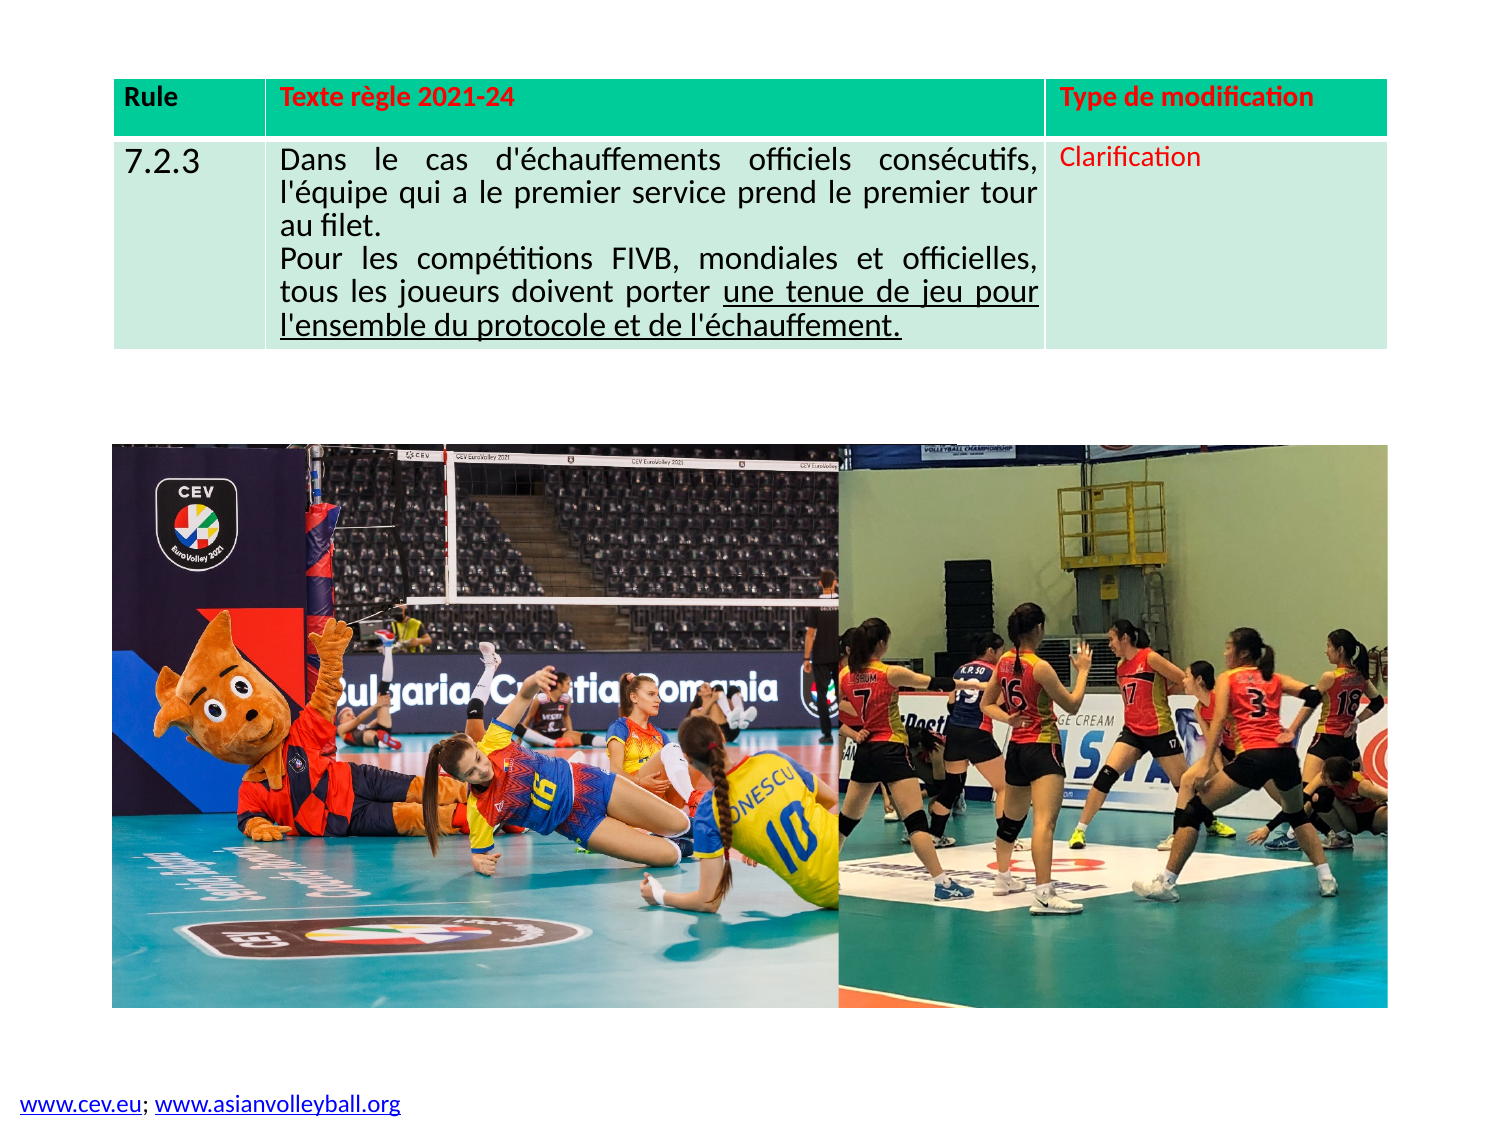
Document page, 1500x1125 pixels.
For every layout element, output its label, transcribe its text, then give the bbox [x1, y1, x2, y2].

table_cell 7.2.3 [114, 142, 265, 349]
table_header Texte règle 2021-24 [266, 79, 1044, 136]
table_cell Clarification [1046, 142, 1387, 349]
table_header Type de modification [1046, 79, 1387, 136]
text_box www.cev.eu; www.asianvolleyball.org [5, 1079, 422, 1125]
table_cell Dans le cas d'échauffements officiels consécutifs, l'équipe qui a le premier service prend le premier tour au filet. Pour les compétitions FIVB, mondiales et officielles, tous les joueurs doivent porter une tenue de jeu pour l'ensemble du protocole et de l'échauffement. [266, 142, 1044, 349]
table_header Rule [114, 79, 265, 136]
picture [112, 444, 1388, 1008]
